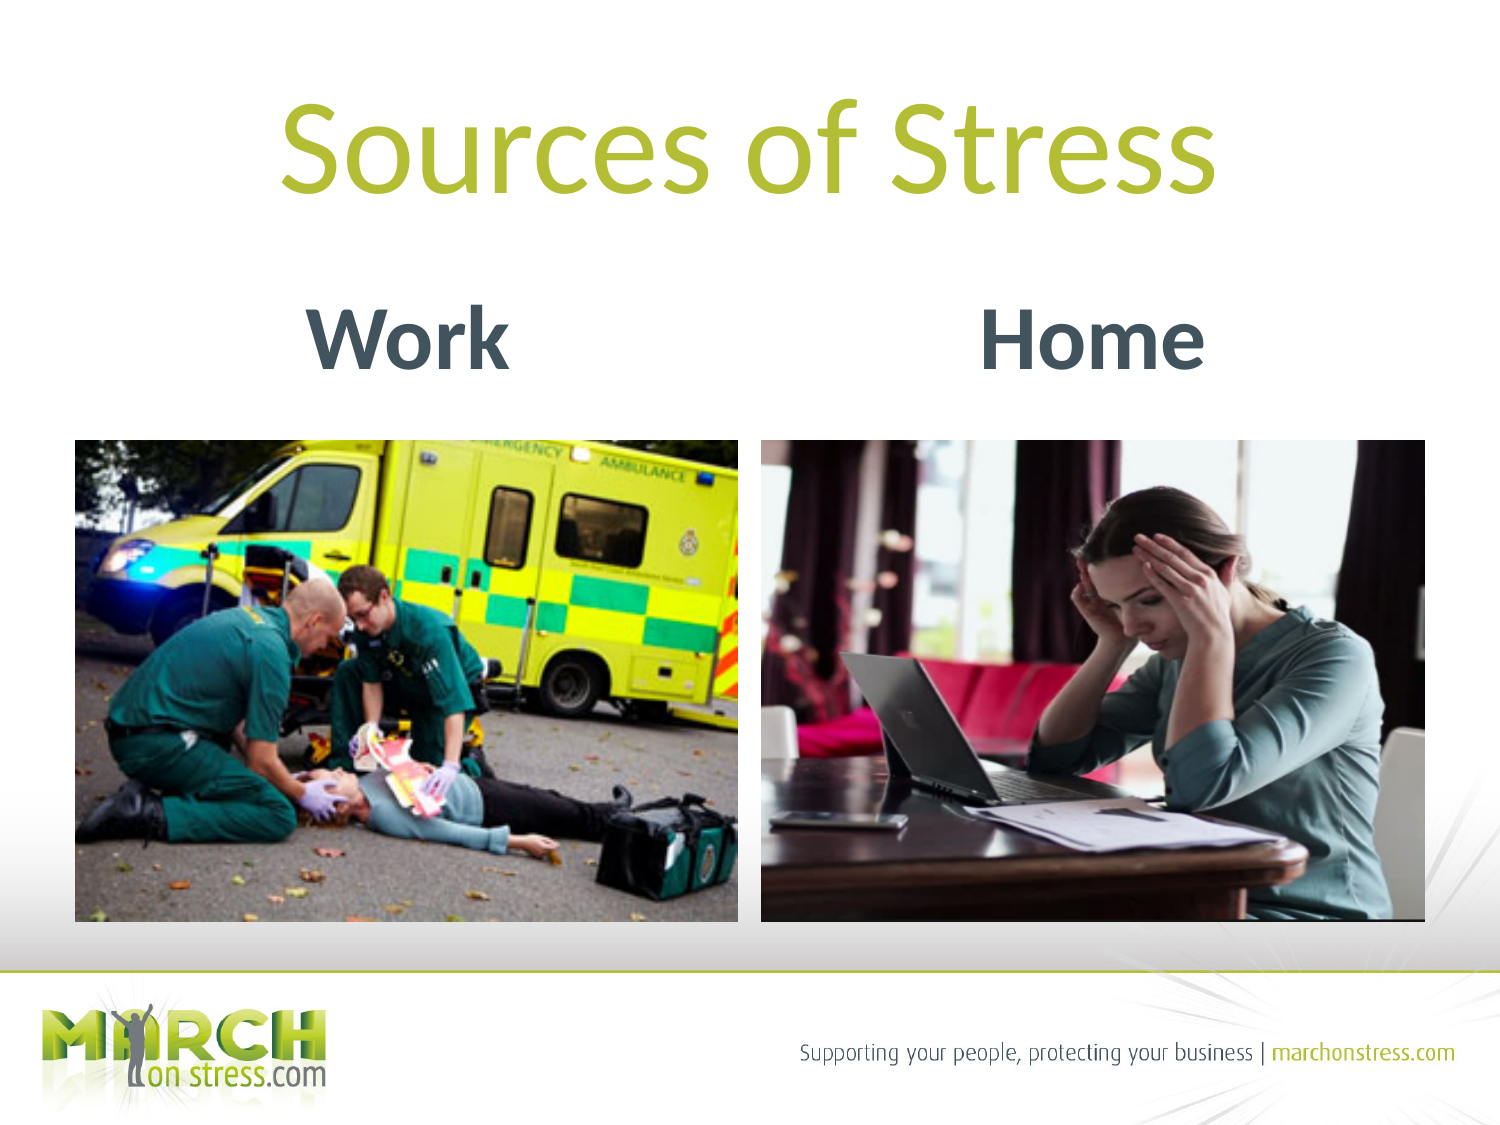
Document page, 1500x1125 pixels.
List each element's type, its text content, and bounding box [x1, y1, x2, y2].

list Work [76, 290, 740, 397]
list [761, 439, 1425, 922]
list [74, 439, 738, 922]
title Sources of Stress [74, 44, 1426, 233]
list Home [761, 290, 1425, 397]
picture [0, 0, 1500, 1125]
